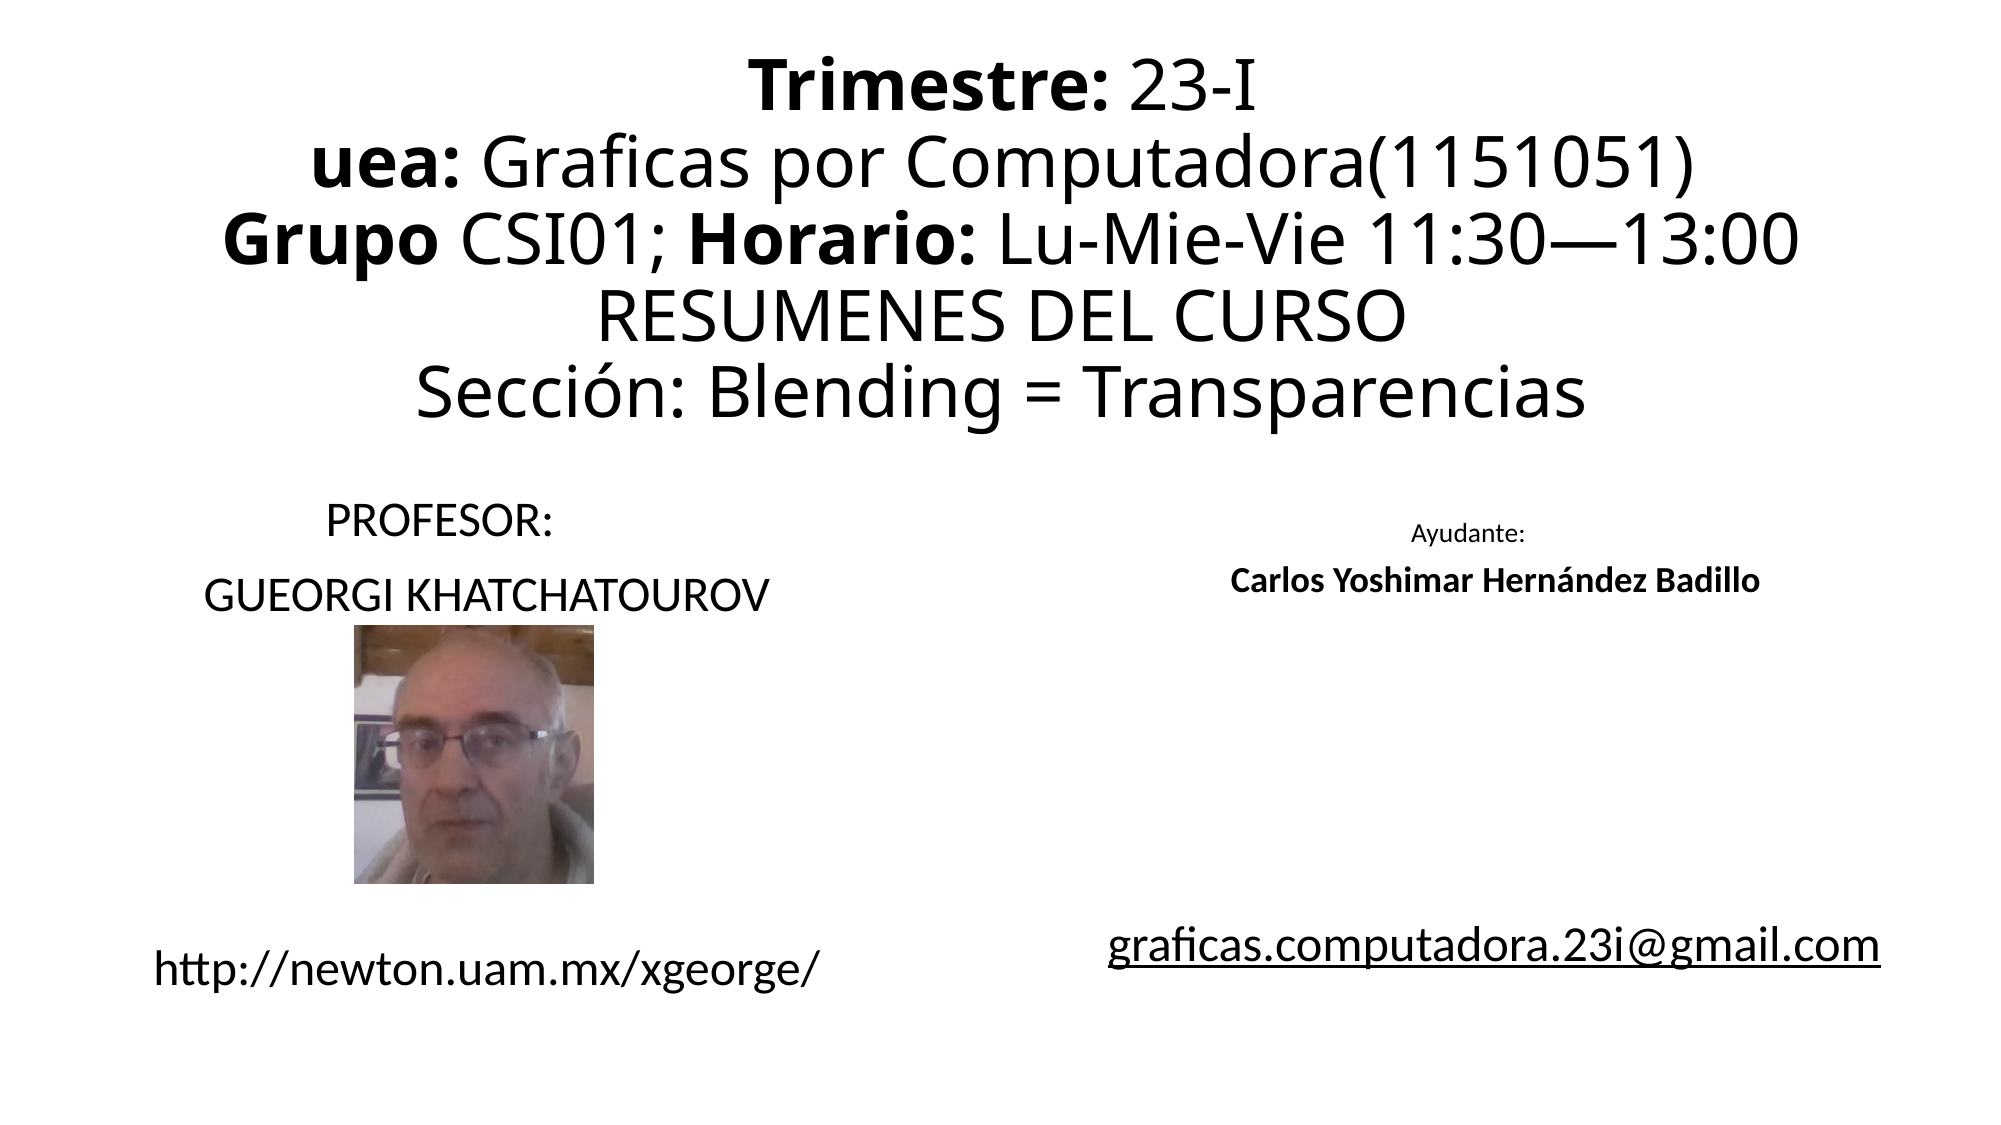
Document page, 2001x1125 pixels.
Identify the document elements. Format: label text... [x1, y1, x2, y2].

subtitle PROFESOR: GUEORGI KHATCHATOUROV http://newton.uam.mx/xgeorge/ [78, 485, 896, 1041]
picture [354, 625, 594, 884]
title Trimestre: 23-I uea: Graficas por Computadora(1151051) Grupo CSI01; Horario: Lu-Mie-Vie 11:30—13:00 RESUMENES DEL CURSO Sección: Blending = Transparencias [78, 38, 1927, 441]
text_box Ayudante: Carlos Yoshimar Hernández Badillo graficas.computadora.23i@gmail.com [1091, 511, 1909, 1025]
